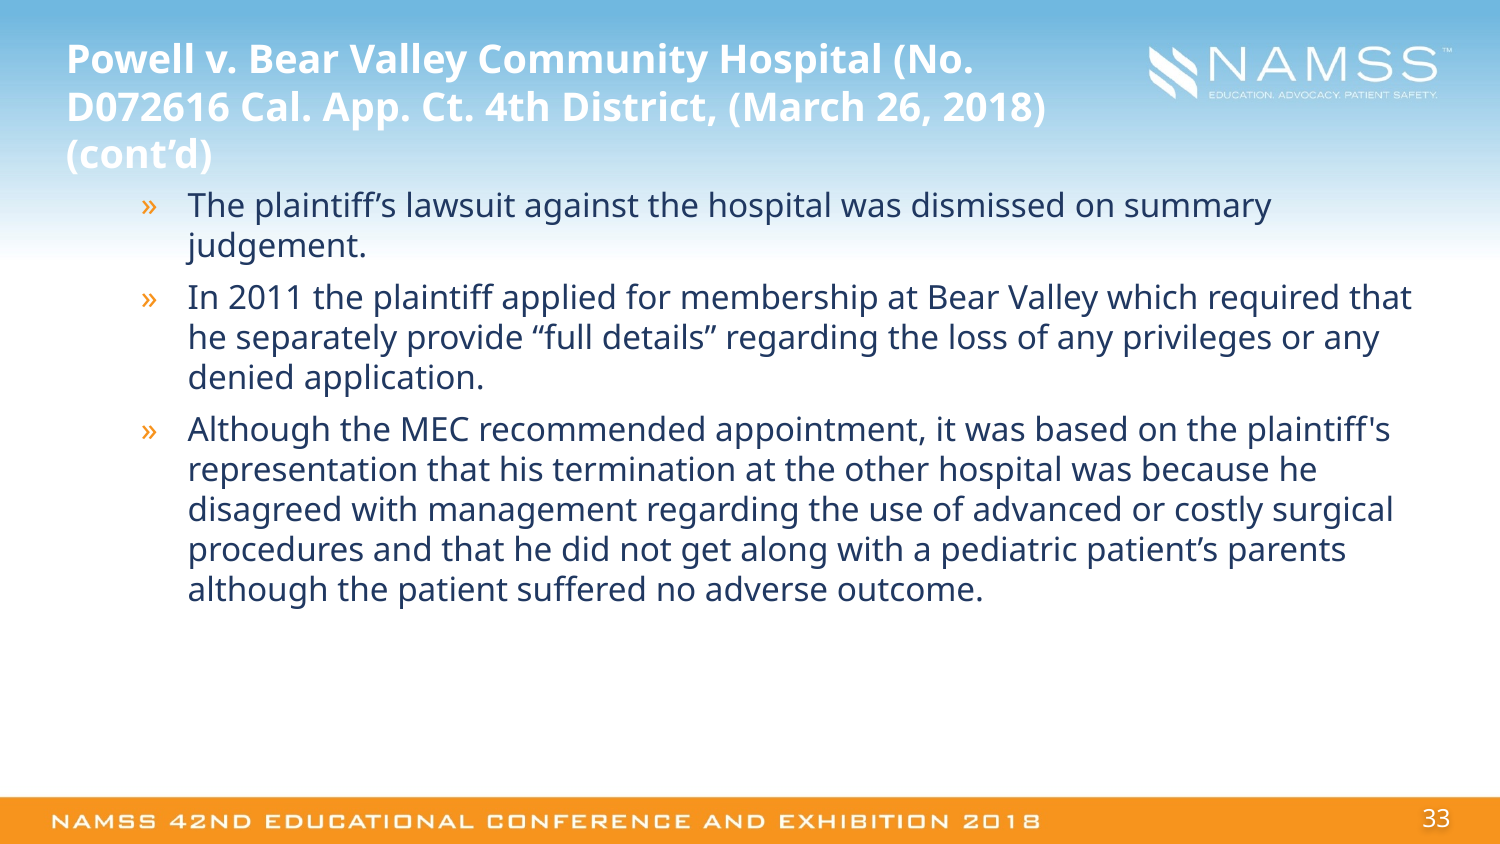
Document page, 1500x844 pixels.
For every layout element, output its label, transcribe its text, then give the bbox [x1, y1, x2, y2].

list The plaintiff’s lawsuit against the hospital was dismissed on summary judgement. In 2011 the plaintiff applied for membership at Bear Valley which required that he separately provide “full details” regarding the loss of any privileges or any denied application. Although the MEC recommended appointment, it was based on the plaintiff's representation that his termination at the other hospital was because he disagreed with management regarding the use of advanced or costly surgical procedures and that he did not get along with a pediatric patient’s parents although the patient suffered no adverse outcome. [50, 176, 1452, 783]
picture [0, 0, 1500, 844]
title Powell v. Bear Valley Community Hospital (No. D072616 Cal. App. Ct. 4th District, (March 26, 2018) (cont’d) [50, 33, 1140, 176]
